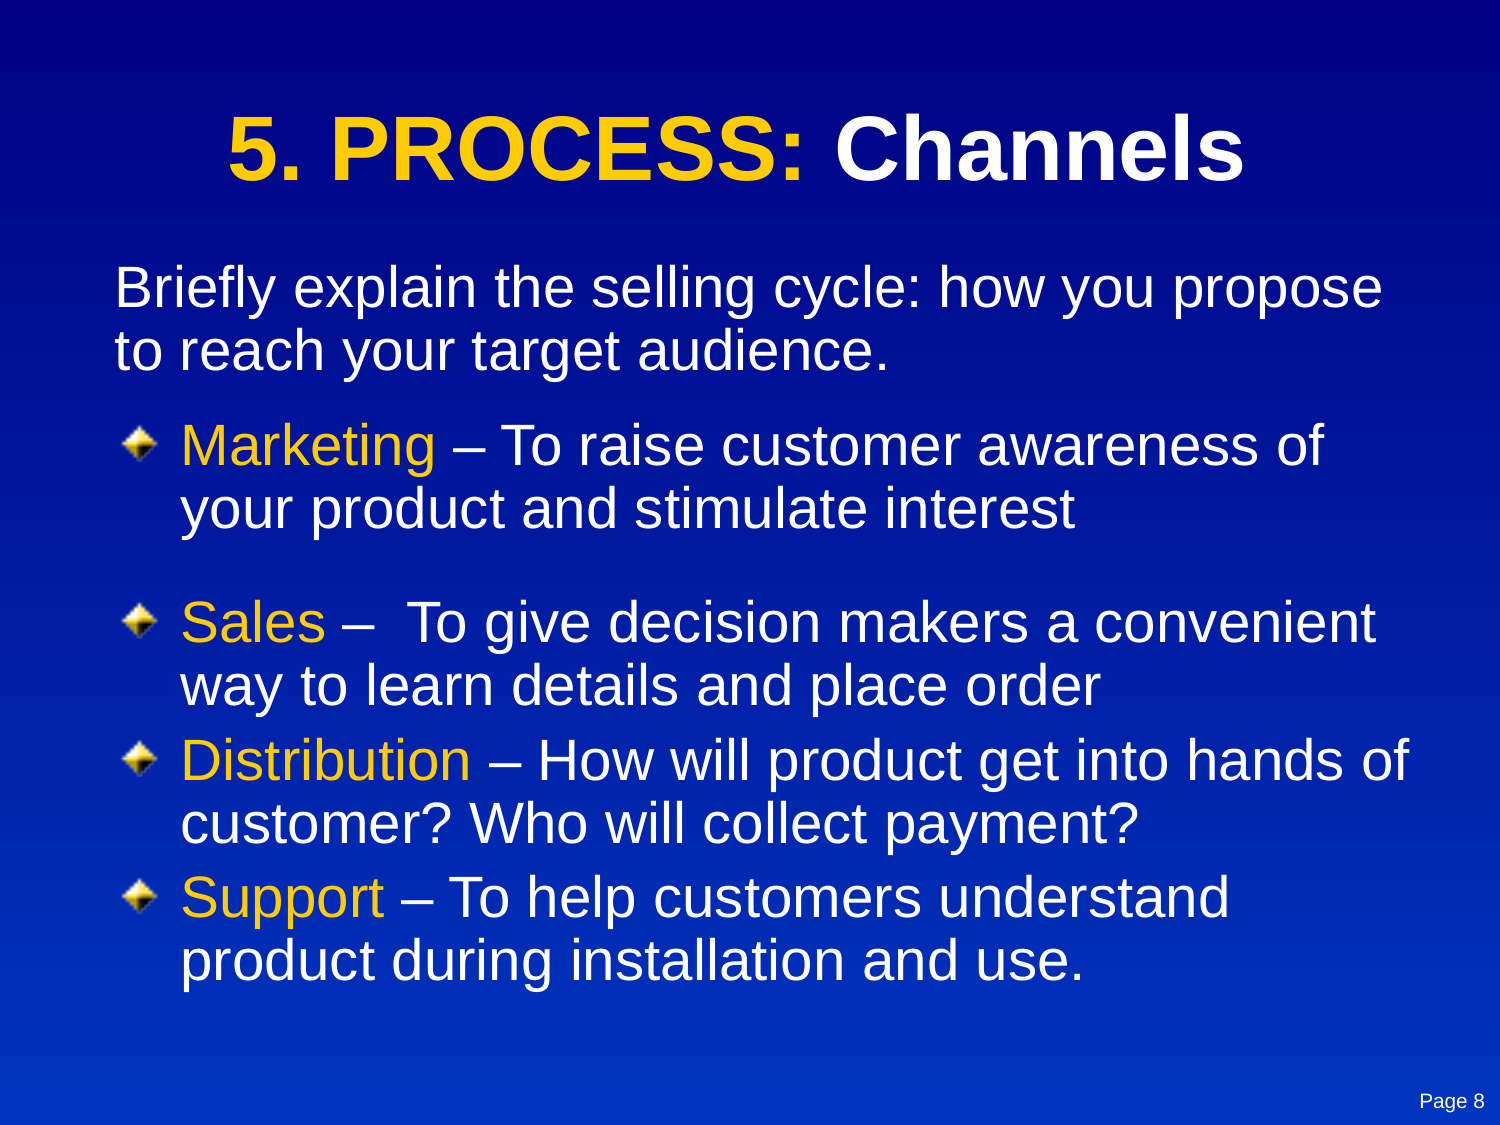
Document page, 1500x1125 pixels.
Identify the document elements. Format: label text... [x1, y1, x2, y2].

picture [116, 420, 162, 466]
list Briefly explain the selling cycle: how you propose to reach your target audience. Marketing – To raise customer awareness of your product and stimulate interest Sales – To give decision makers a convenient way to learn details and place order Distribution – How will product get into hands of customer? Who will collect payment? Support – To help customers understand product during installation and use. [99, 249, 1451, 1051]
picture [116, 873, 162, 918]
picture [116, 597, 162, 643]
slide_number Page 8 [1187, 1062, 1500, 1125]
title 5. PROCESS: Channels [112, 50, 1388, 238]
picture [116, 735, 162, 781]
